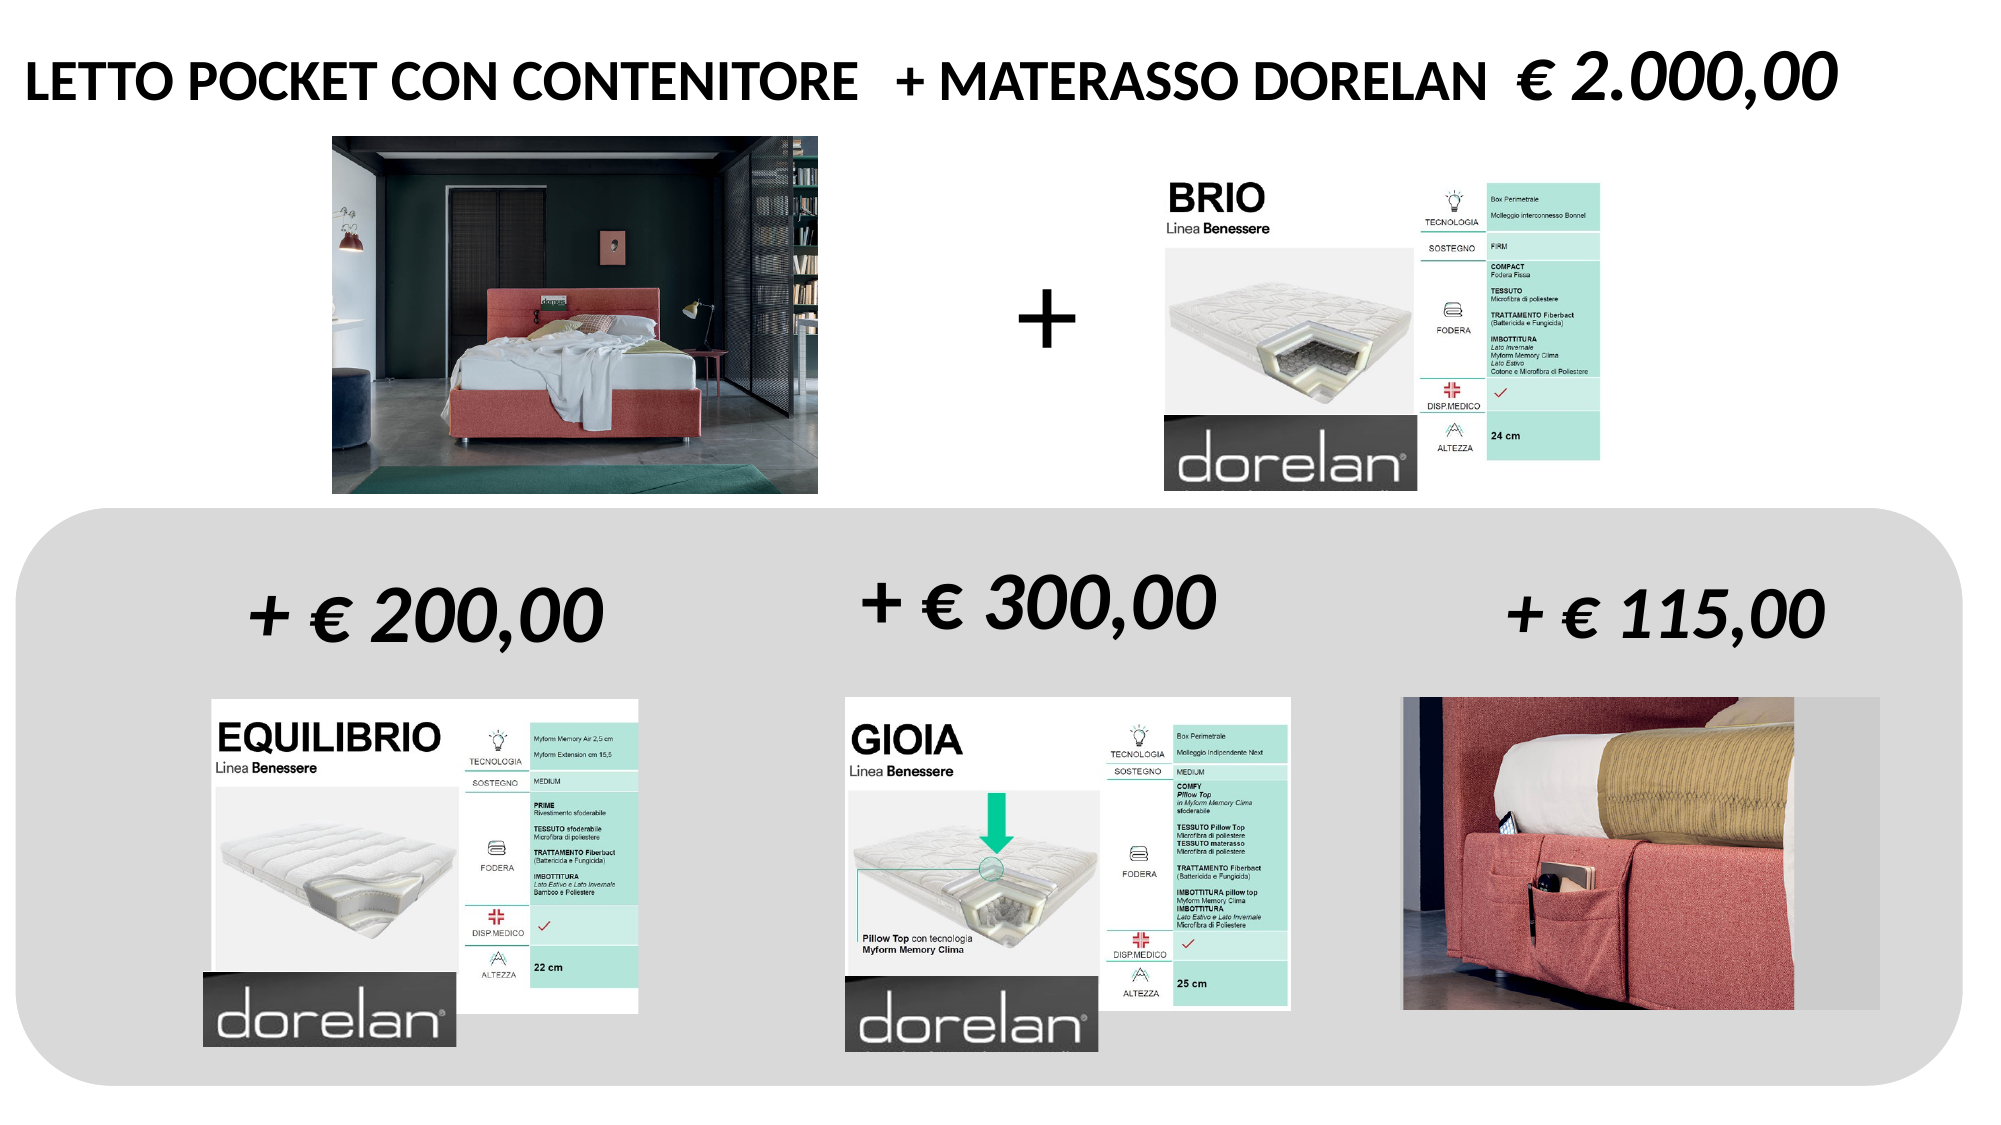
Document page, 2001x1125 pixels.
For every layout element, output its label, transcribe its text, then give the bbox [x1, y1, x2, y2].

picture [845, 697, 1291, 1052]
text_box + € 300,00 [846, 539, 1250, 654]
picture [1400, 697, 1880, 1011]
text_box + € 200,00 [233, 551, 637, 667]
picture [332, 136, 818, 495]
text_box LETTO POCKET CON CONTENITORE + MATERASSO DORELAN € 2.000,00 [10, 17, 1870, 123]
text_box [13, 505, 1965, 1088]
text_box + [1002, 226, 1095, 392]
picture [203, 699, 639, 1047]
text_box + € 115,00 [1491, 556, 1840, 662]
picture [1164, 165, 1602, 491]
